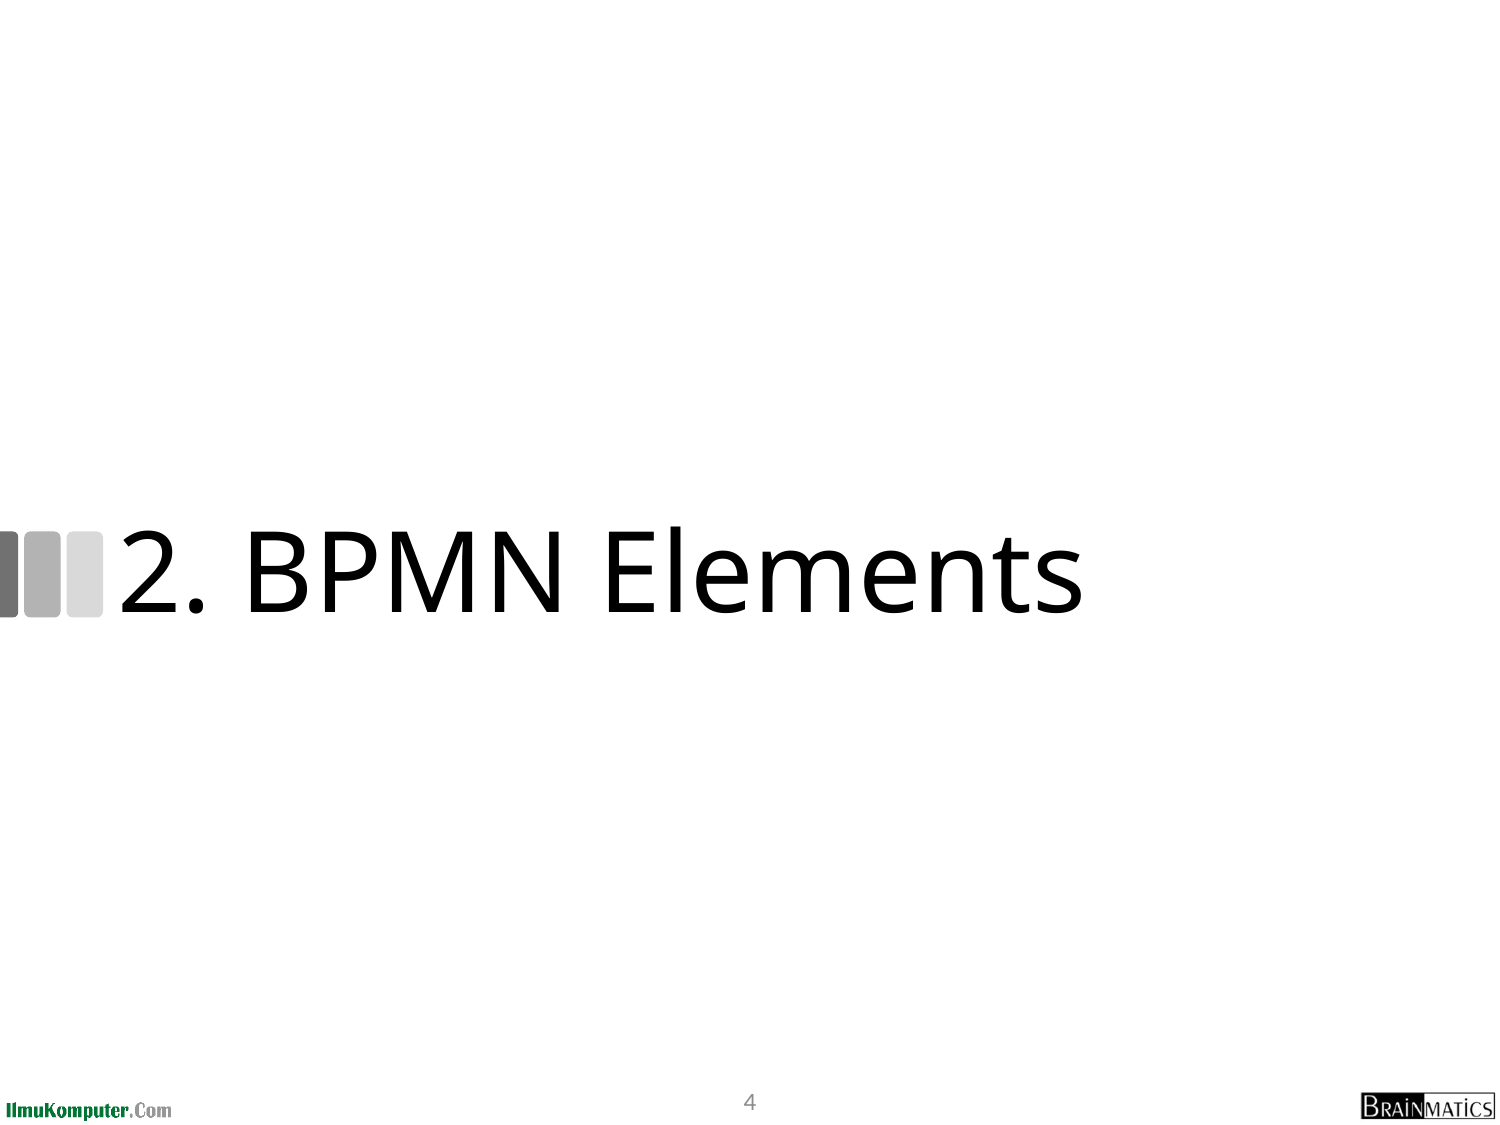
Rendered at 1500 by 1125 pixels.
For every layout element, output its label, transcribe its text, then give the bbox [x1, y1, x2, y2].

picture [4, 1095, 173, 1125]
title 2. BPMN Elements [102, 404, 1397, 749]
picture [1358, 1089, 1498, 1123]
slide_number 4 [581, 1074, 919, 1125]
